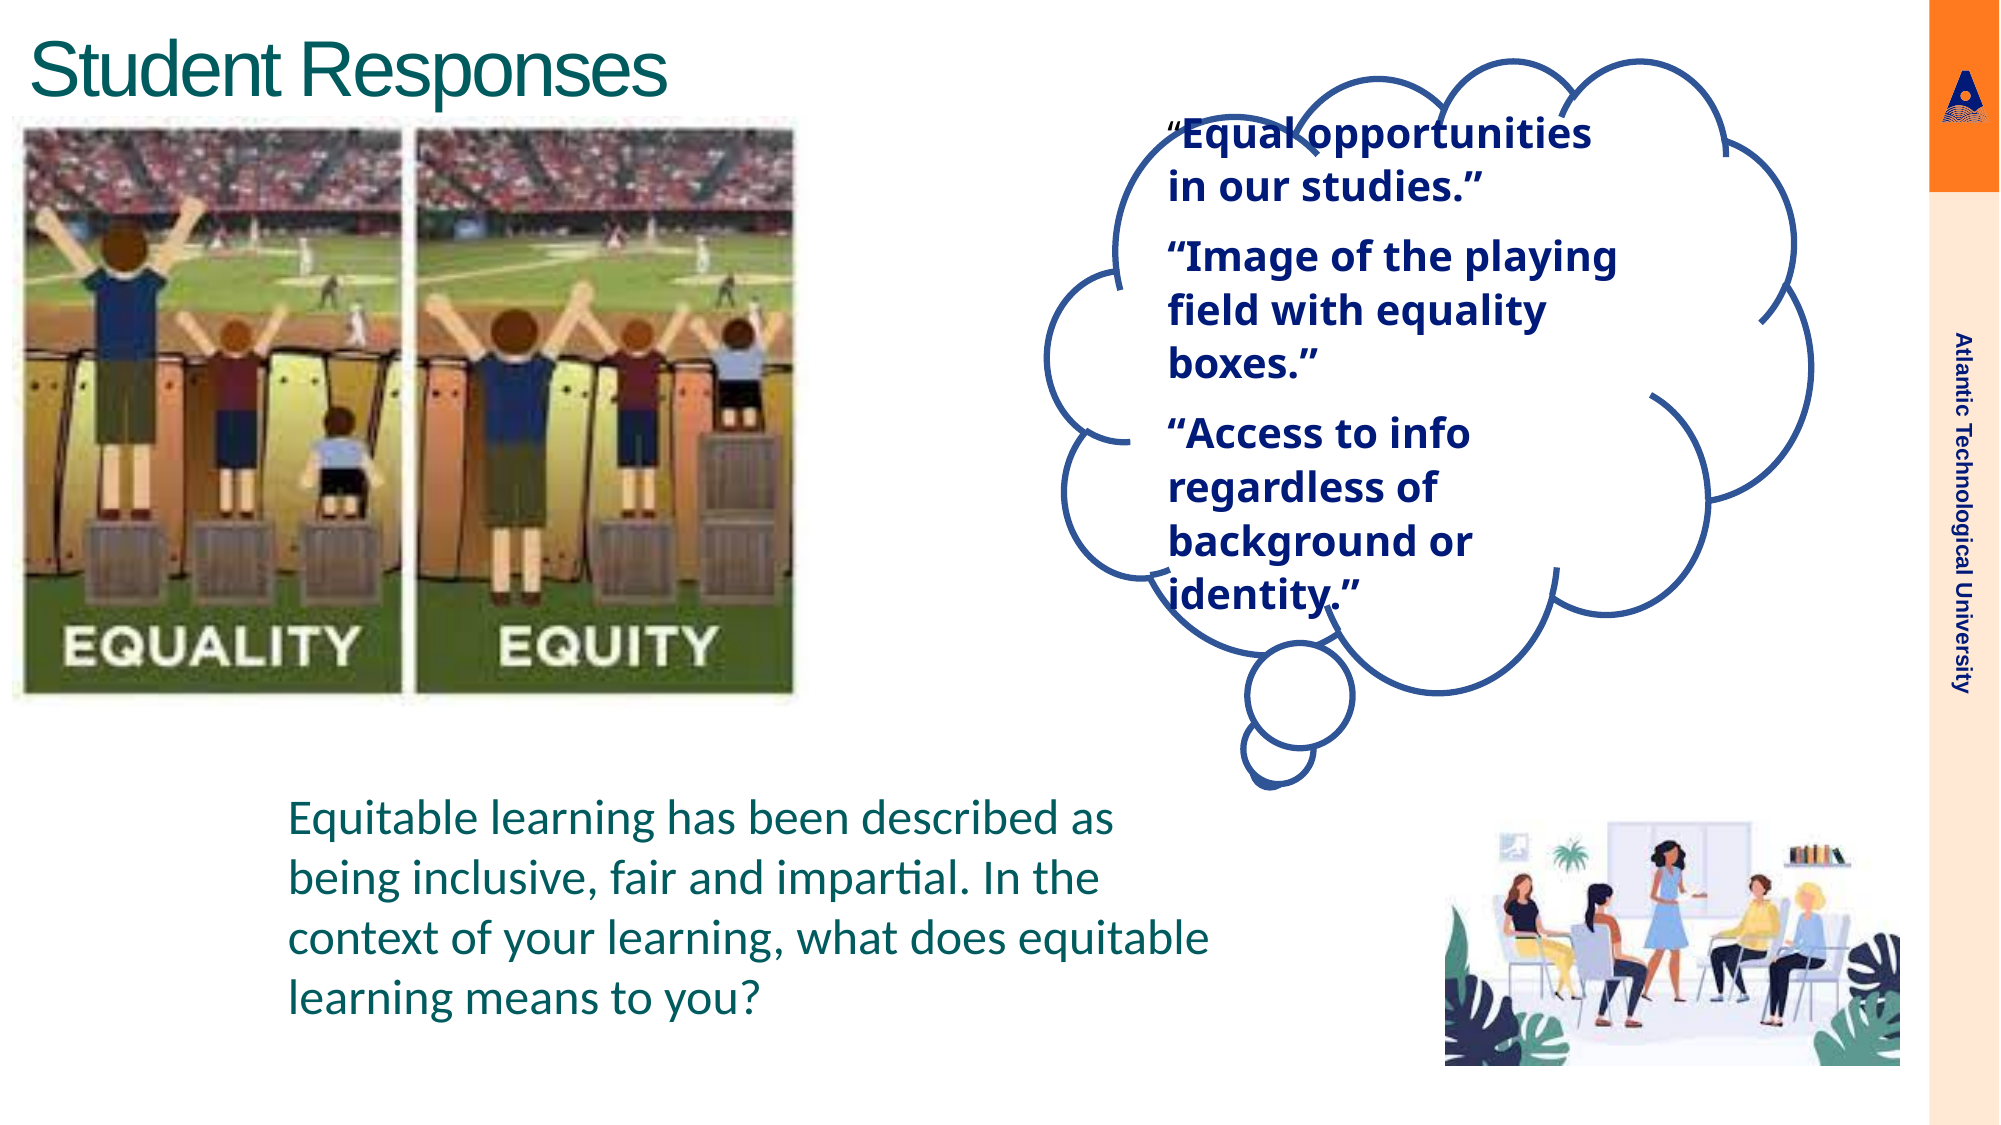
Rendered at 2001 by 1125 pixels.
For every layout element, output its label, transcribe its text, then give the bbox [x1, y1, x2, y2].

title Student Responses [28, 17, 793, 116]
text_box “Equal opportunities in our studies.” “Image of the playing field with equality boxes.” “Access to info regardless of background or identity.” [1045, 60, 1813, 789]
picture [1941, 70, 1990, 123]
text_box Equitable learning has been described as being inclusive, fair and impartial. In the context of your learning, what does equitable learning means to you? [273, 777, 1253, 1033]
picture [12, 116, 809, 713]
picture [1445, 795, 1901, 1066]
